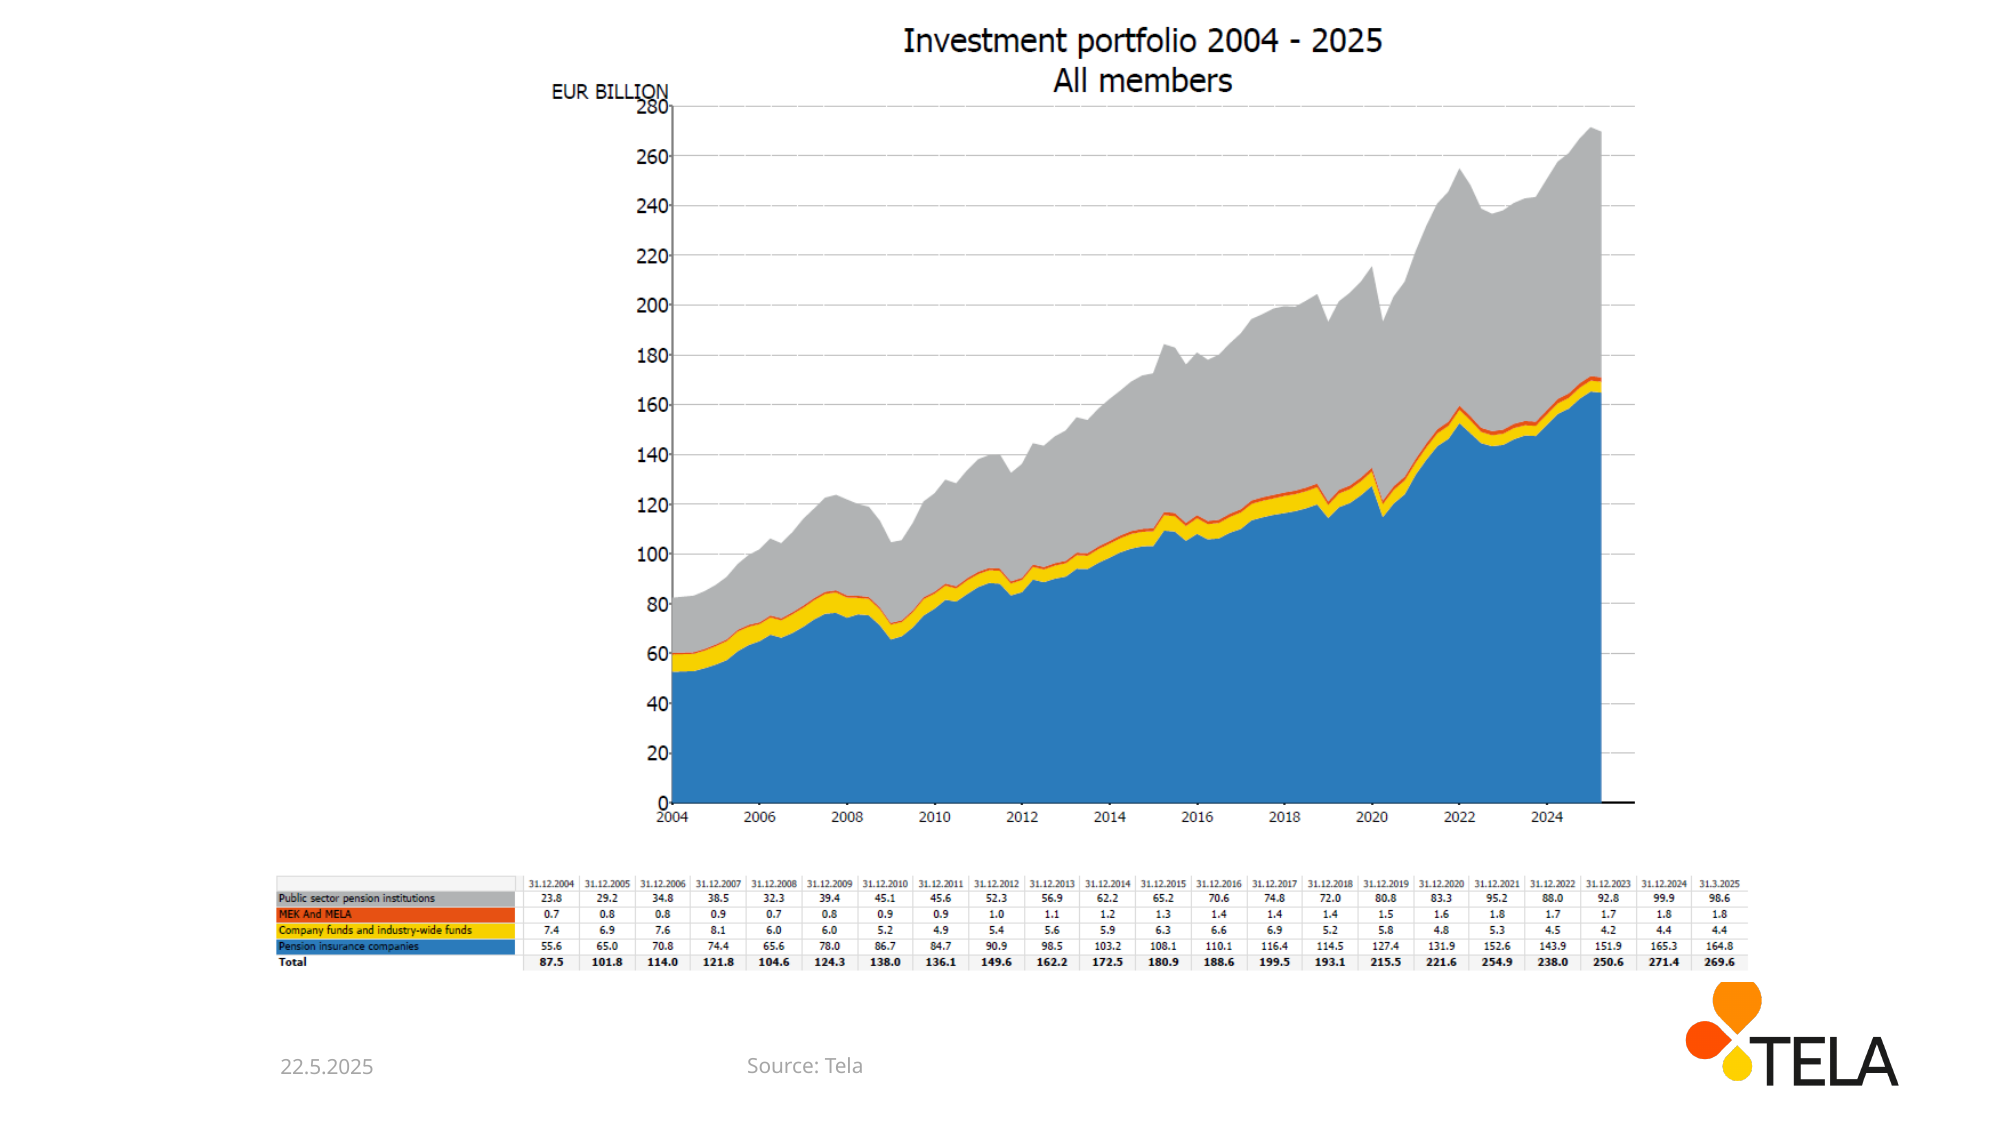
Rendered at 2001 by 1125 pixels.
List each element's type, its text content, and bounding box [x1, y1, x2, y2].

footer Source: Tela [732, 1045, 1366, 1106]
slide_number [265, 1045, 732, 1106]
picture [265, 18, 1910, 1097]
